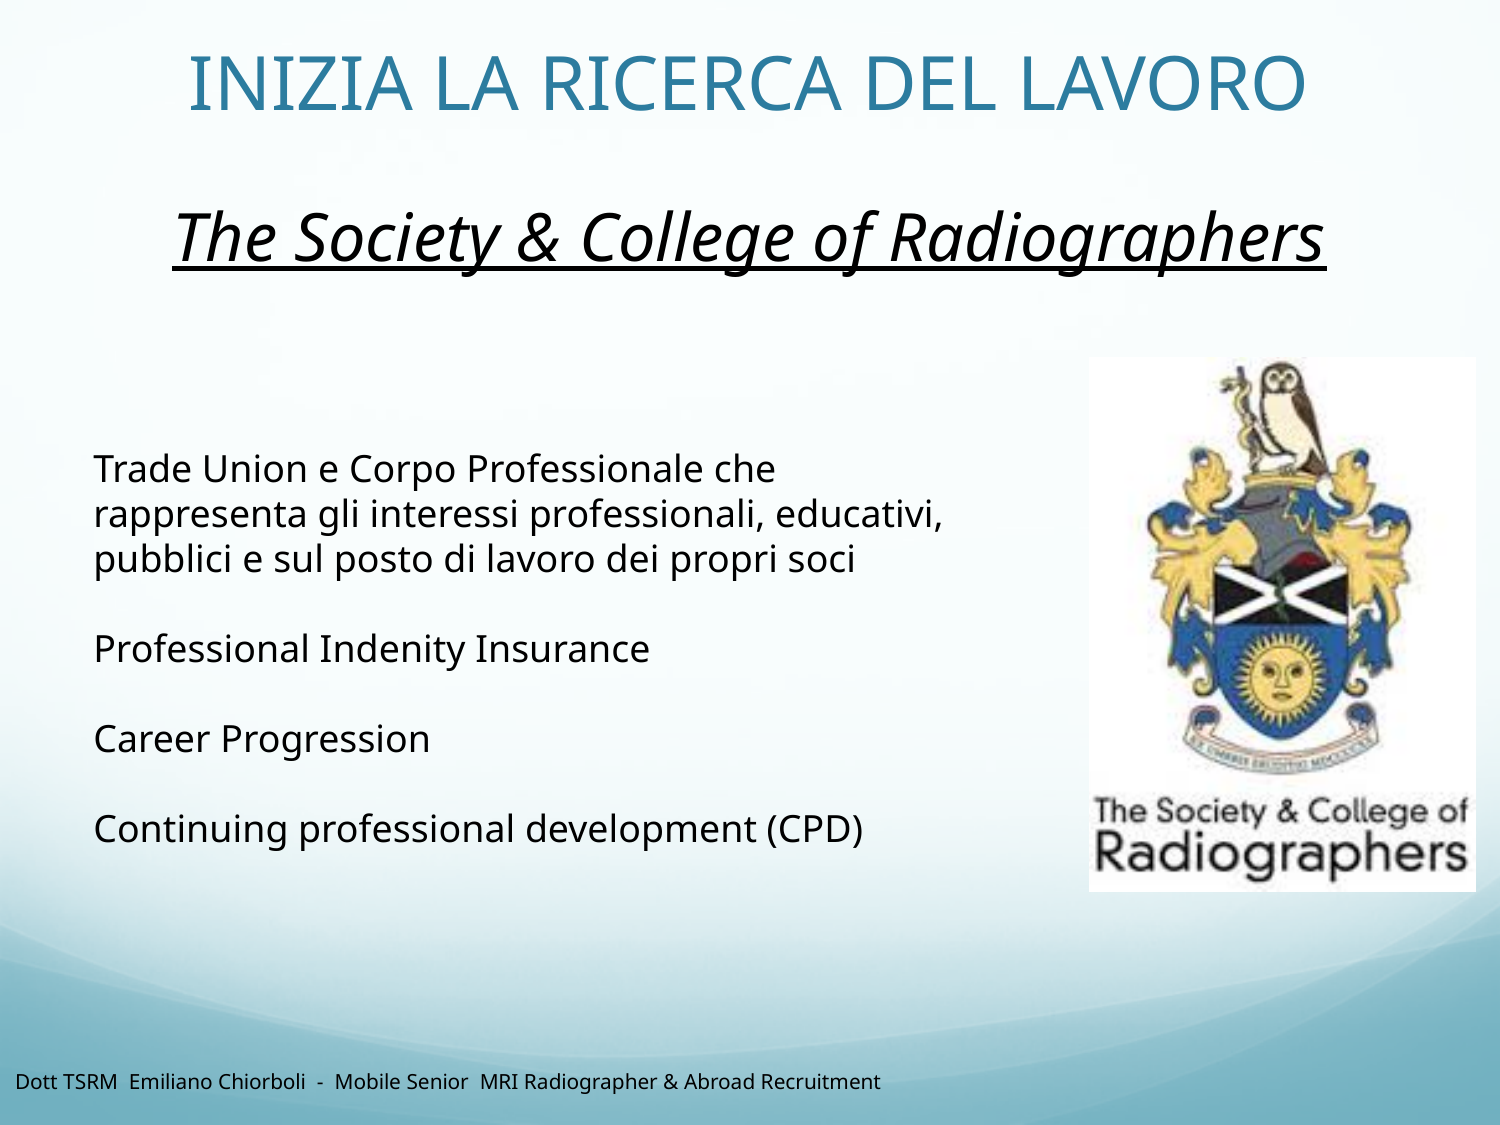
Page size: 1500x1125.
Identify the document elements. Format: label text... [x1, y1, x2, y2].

list The Society & College of Radiographers [90, 186, 1410, 292]
footer Dott TSRM Emiliano Chiorboli - Mobile Senior MRI Radiographer & Abroad Recruitment [0, 1064, 913, 1124]
title INIZIA LA RICERCA DEL LAVORO [90, 17, 1410, 133]
picture [1089, 356, 1477, 893]
text_box Trade Union e Corpo Professionale che rappresenta gli interessi professionali, educativi, pubblici e sul posto di lavoro dei propri soci Professional Indenity Insurance Career Progression Continuing professional development (CPD) [78, 393, 960, 903]
